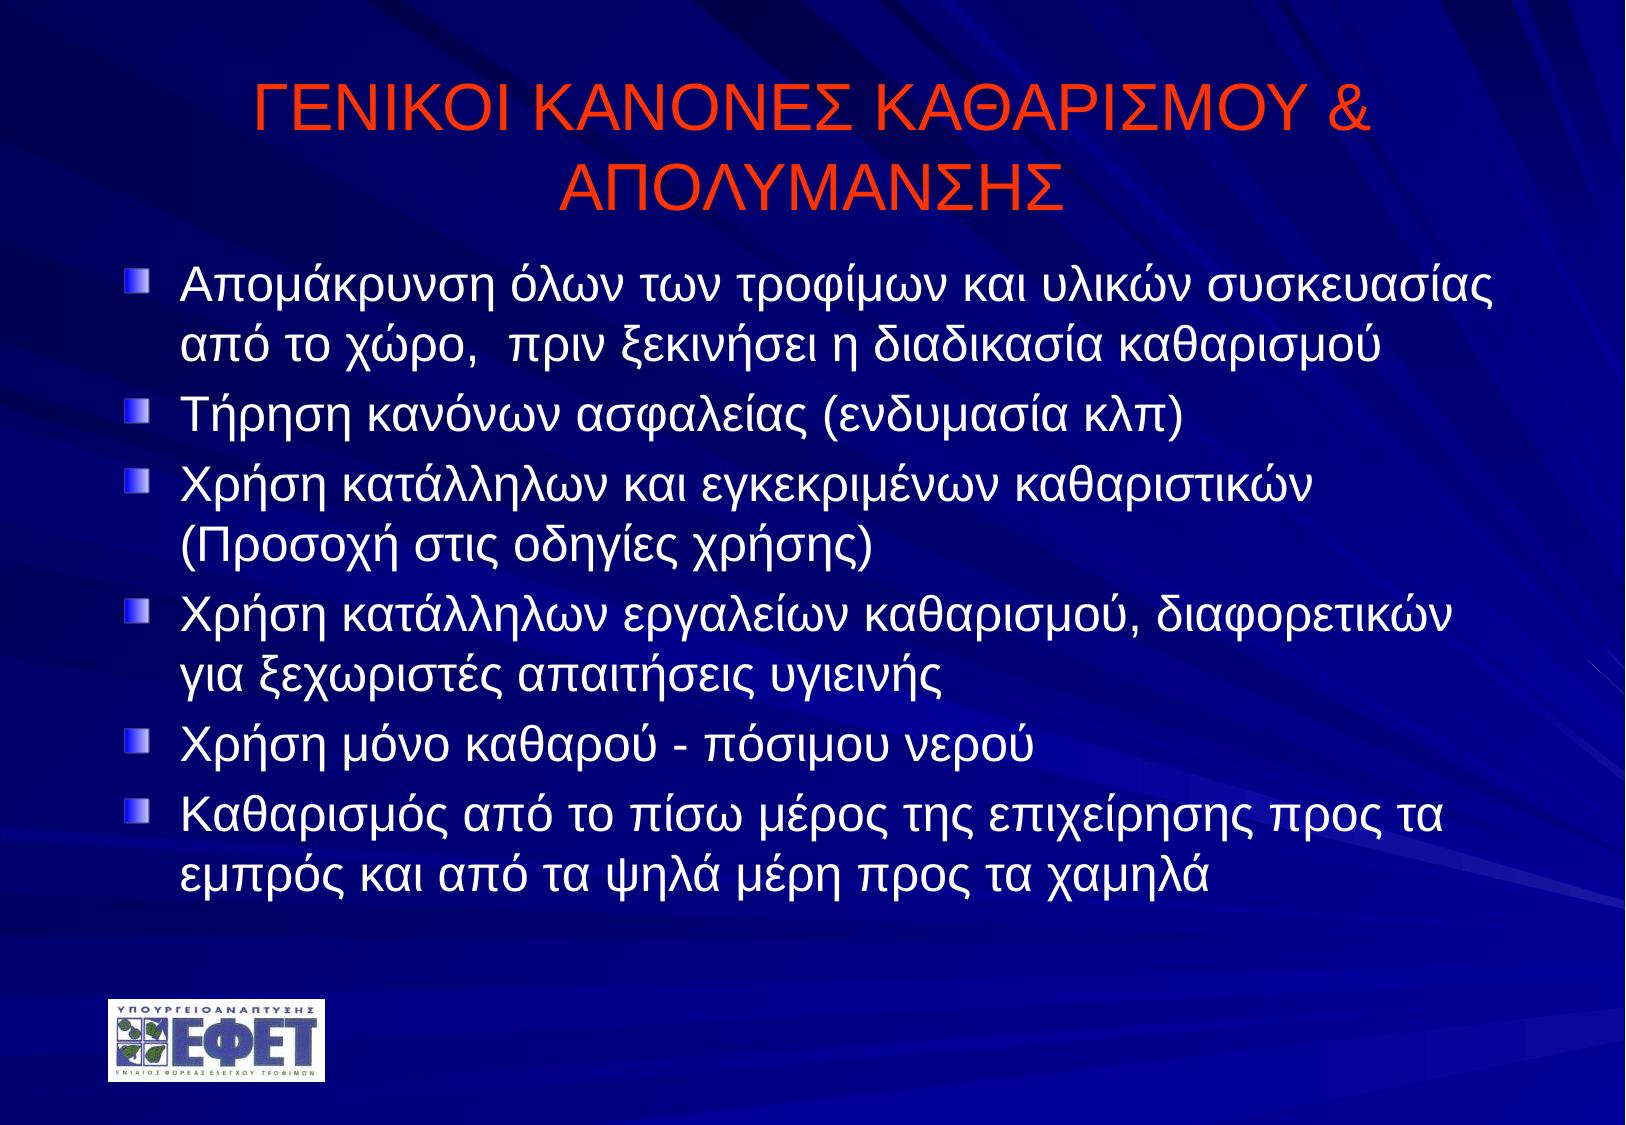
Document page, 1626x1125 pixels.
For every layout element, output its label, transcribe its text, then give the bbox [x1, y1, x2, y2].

picture [123, 797, 152, 826]
picture [123, 597, 152, 626]
picture [123, 397, 152, 426]
picture [123, 467, 152, 496]
list Απομάκρυνση όλων των τροφίμων και υλικών συσκευασίας από το χώρο, πριν ξεκινήσει η διαδικασία καθαρισμού Τήρηση κανόνων ασφαλείας (ενδυμασία κλπ) Χρήση κατάλληλων και εγκεκριμένων καθαριστικών (Προσοχή στις οδηγίες χρήσης) Χρήση κατάλληλων εργαλείων καθαρισμού, διαφορετικών για ξεχωριστές απαιτήσεις υγιεινής Χρήση μόνο καθαρού - πόσιμου νερού Καθαρισμός από το πίσω μέρος της επιχείρησης προς τα εμπρός και από τα ψηλά μέρη προς τα χαμηλά [108, 243, 1544, 1076]
picture [123, 727, 152, 756]
text_box ΓΕΝΙΚΟΙ ΚΑΝΟΝΕΣ KΑΘΑΡΙΣΜΟΥ & ΑΠΟΛΥΜΑΝΣΗΣ [121, 74, 1504, 213]
picture [123, 267, 152, 296]
picture [108, 999, 326, 1082]
